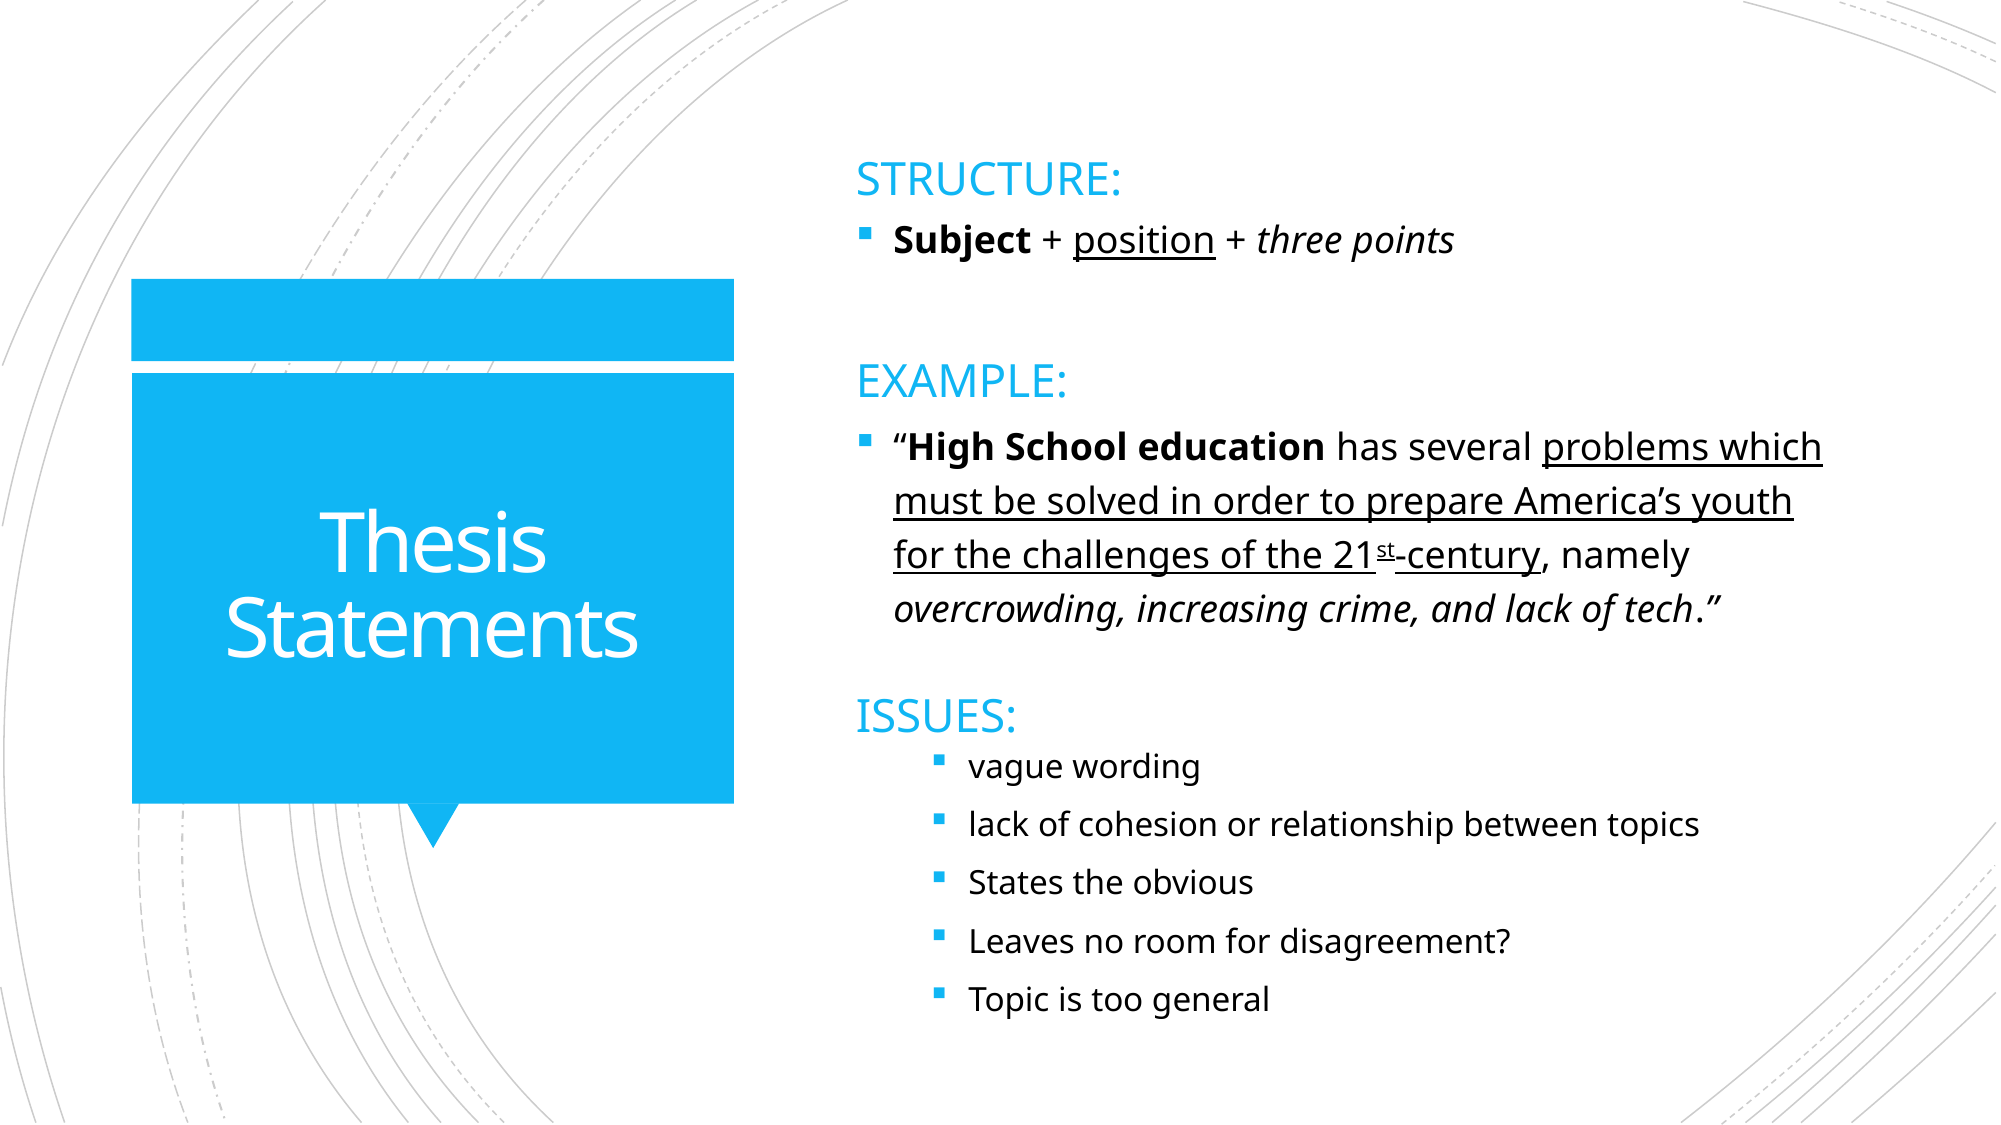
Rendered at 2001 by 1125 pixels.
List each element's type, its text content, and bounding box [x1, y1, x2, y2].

text_box Issues: [840, 657, 1869, 729]
title Thesis Statements [145, 387, 721, 792]
text_box vague wording lack of cohesion or relationship between topics States the obvious Leaves no room for disagreement? Topic is too general [840, 729, 1869, 1042]
list Structure: [840, 120, 1869, 199]
list “High School education has several problems which must be solved in order to prepare America’s youth for the challenges of the 21st-century, namely overcrowding, increasing crime, and lack of tech.” [840, 406, 1869, 657]
list Subject + position + three points [840, 199, 1869, 322]
list EXAMPLE: [840, 322, 1869, 406]
